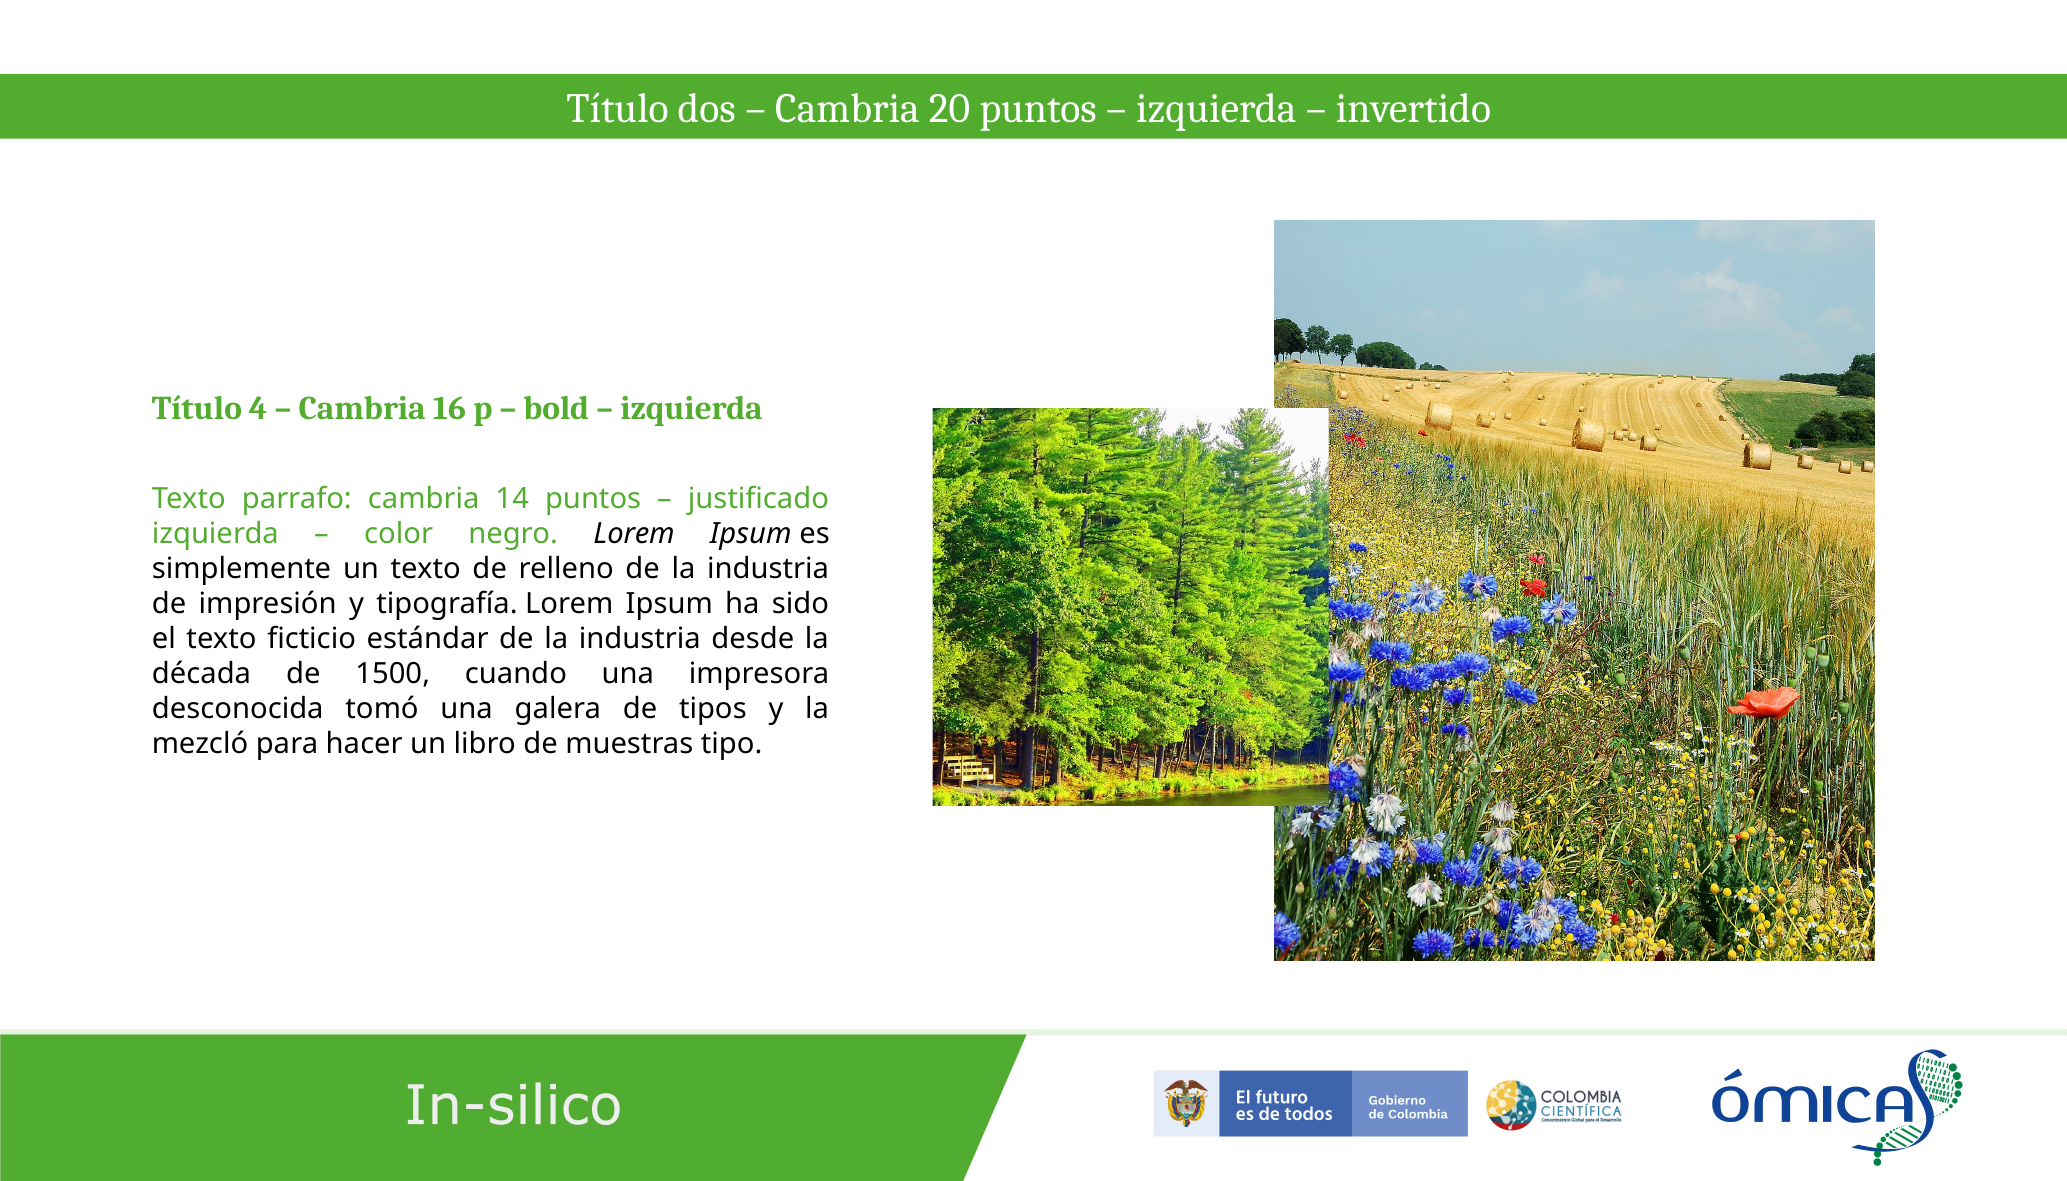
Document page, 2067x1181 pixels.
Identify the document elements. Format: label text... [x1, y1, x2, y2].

text_box Título 4 – Cambria 16 p – bold – izquierda [137, 378, 942, 434]
picture [0, 139, 2067, 1181]
text_box Título dos – Cambria 20 puntos – izquierda – invertido [0, 73, 2067, 139]
picture [0, 0, 2067, 73]
text_box Texto parrafo: cambria 14 puntos – justificado izquierda – color negro. Lorem Ipsum es simplemente un texto de relleno de la industria de impresión y tipografía. Lorem Ipsum ha sido el texto ficticio estándar de la industria desde la década de 1500, cuando una impresora desconocida tomó una galera de tipos y la mezcló para hacer un libro de muestras tipo. [137, 472, 845, 767]
